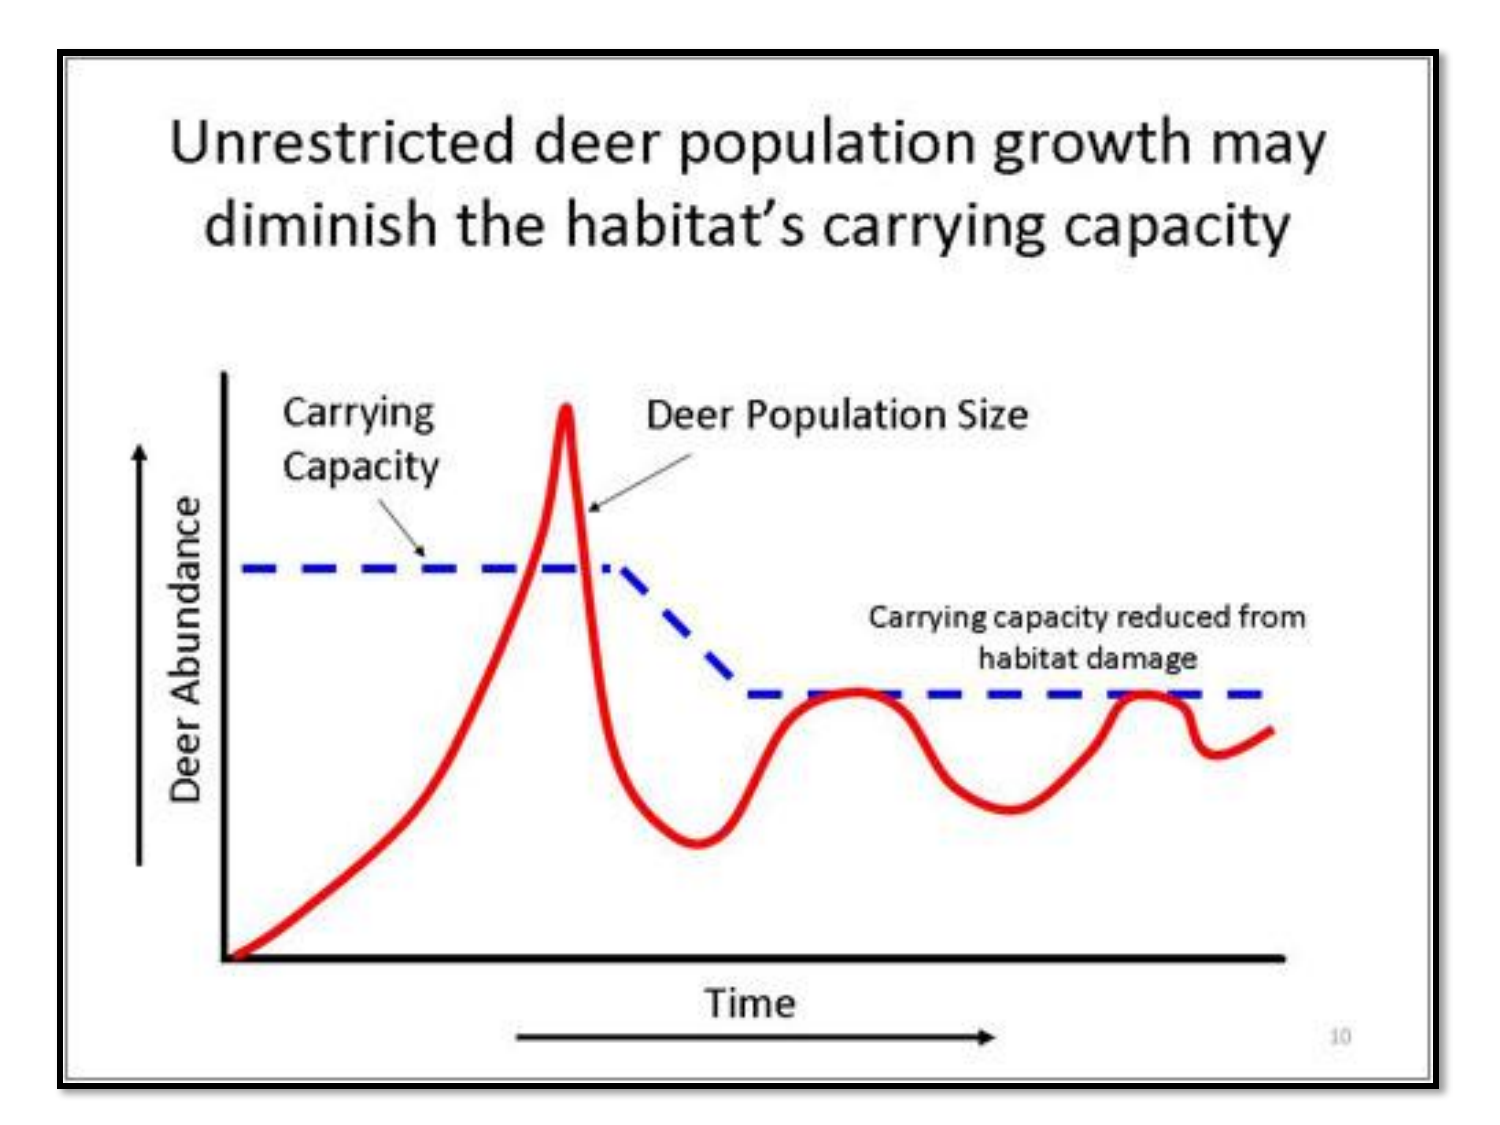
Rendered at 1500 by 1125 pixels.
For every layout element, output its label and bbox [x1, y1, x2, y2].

picture [62, 55, 1434, 1084]
